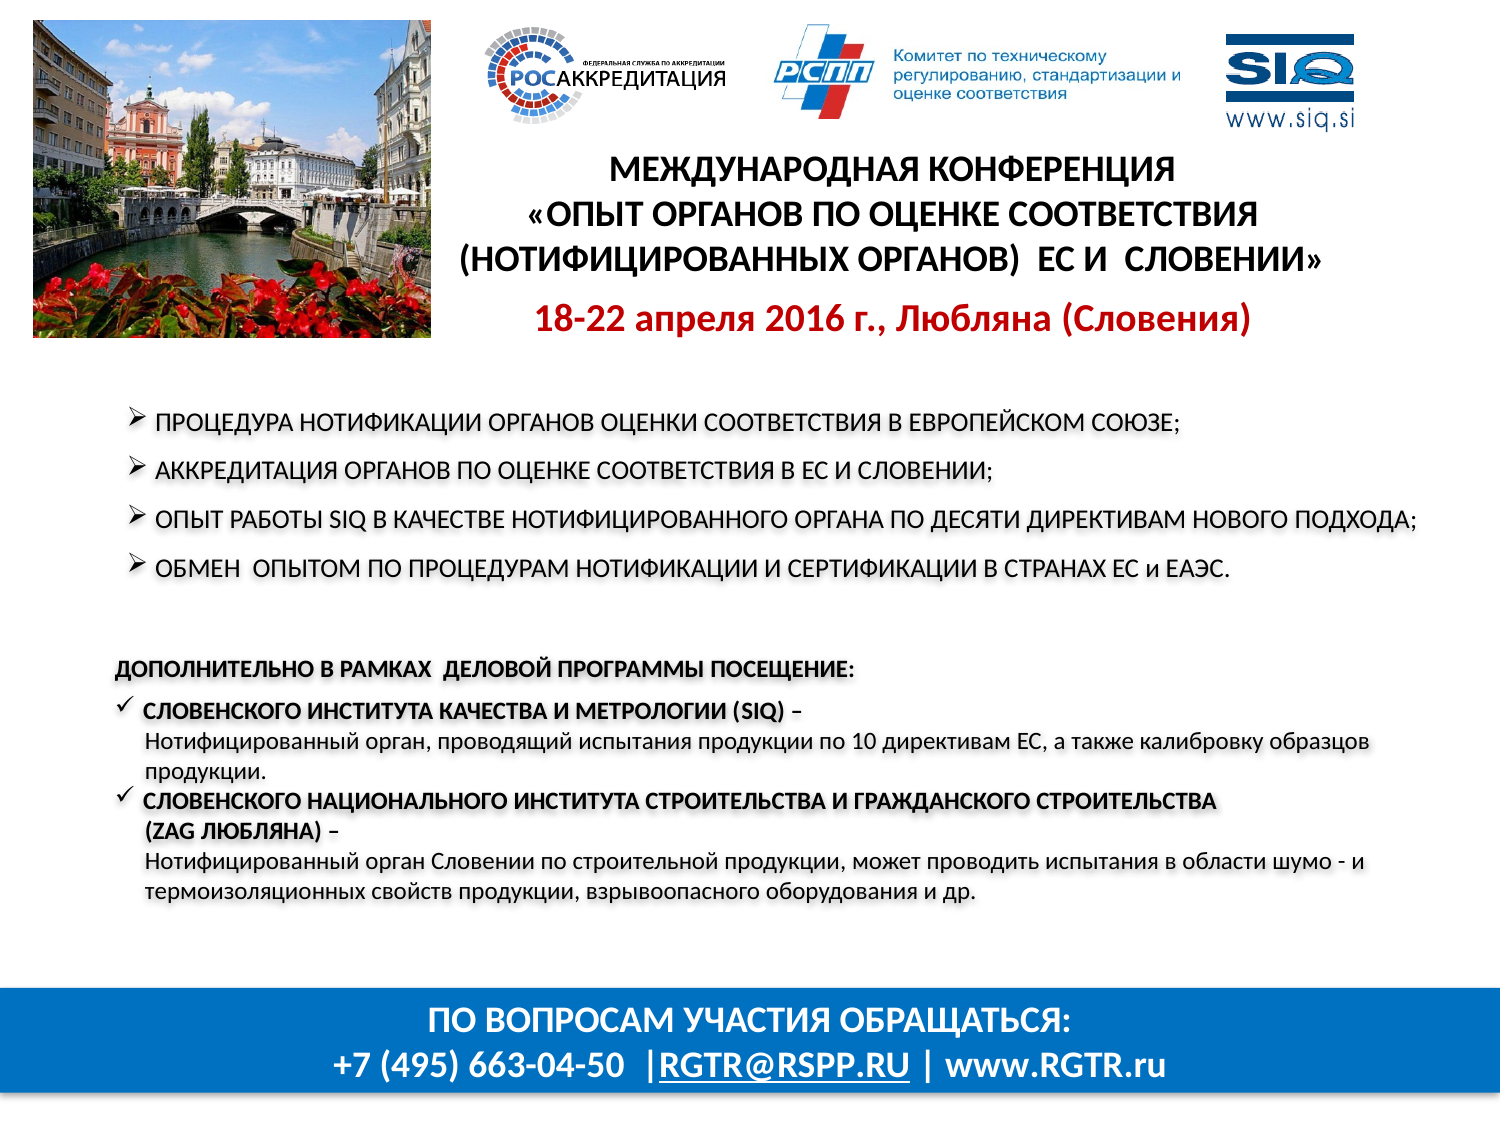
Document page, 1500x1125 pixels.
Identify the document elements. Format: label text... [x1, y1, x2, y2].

picture [33, 20, 432, 339]
text_box ПО ВОПРОСАМ УЧАСТИЯ ОБРАЩАТЬСЯ: +7 (495) 663-04-50 |RGTR@RSPP.RU | www.RGTR.ru [0, 987, 1500, 1093]
text_box ПРОЦЕДУРА НОТИФИКАЦИИ ОРГАНОВ ОЦЕНКИ СООТВЕТСТВИЯ В ЕВРОПЕЙСКОМ СОЮЗЕ; АККРЕДИТАЦИЯ ОРГАНОВ ПО ОЦЕНКЕ СООТВЕТСТВИЯ В ЕС И СЛОВЕНИИ; ОПЫТ РАБОТЫ SIQ В КАЧЕСТВЕ НОТИФИЦИРОВАННОГО ОРГАНА ПО ДЕСЯТИ ДИРЕКТИВАМ НОВОГО ПОДХОДА; ОБМЕН ОПЫТОМ ПО ПРОЦЕДУРАМ НОТИФИКАЦИИ И СЕРТИФИКАЦИИ В СТРАНАХ ЕС и ЕАЭС. [112, 380, 1483, 591]
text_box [477, 20, 1367, 138]
text_box ДОПОЛНИТЕЛЬНО В РАМКАХ ДЕЛОВОЙ ПРОГРАММЫ ПОСЕЩЕНИЕ: СЛОВЕНСКОГО ИНСТИТУТА КАЧЕСТВА И МЕТРОЛОГИИ (SIQ) – Нотифицированный орган, проводящий испытания продукции по 10 директивам ЕС, а также калибровку образцов продукции. СЛОВЕНСКОГО НАЦИОНАЛЬНОГО ИНСТИТУТА СТРОИТЕЛЬСТВА И ГРАЖДАНСКОГО СТРОИТЕЛЬСТВА (ZAG ЛЮБЛЯНА) – Нотифицированный орган Словении по строительной продукции, может проводить испытания в области шумо - и термоизоляционных свойств продукции, взрывоопасного оборудования и др. [100, 645, 1471, 942]
text_box МЕЖДУНАРОДНАЯ КОНФЕРЕНЦИЯ «ОПЫТ ОРГАНОВ ПО ОЦЕНКЕ СООТВЕТСТВИЯ (НОТИФИЦИРОВАННЫХ ОРГАНОВ) ЕС И СЛОВЕНИИ» 18-22 апреля 2016 г., Любляна (Словения) [433, 137, 1376, 347]
